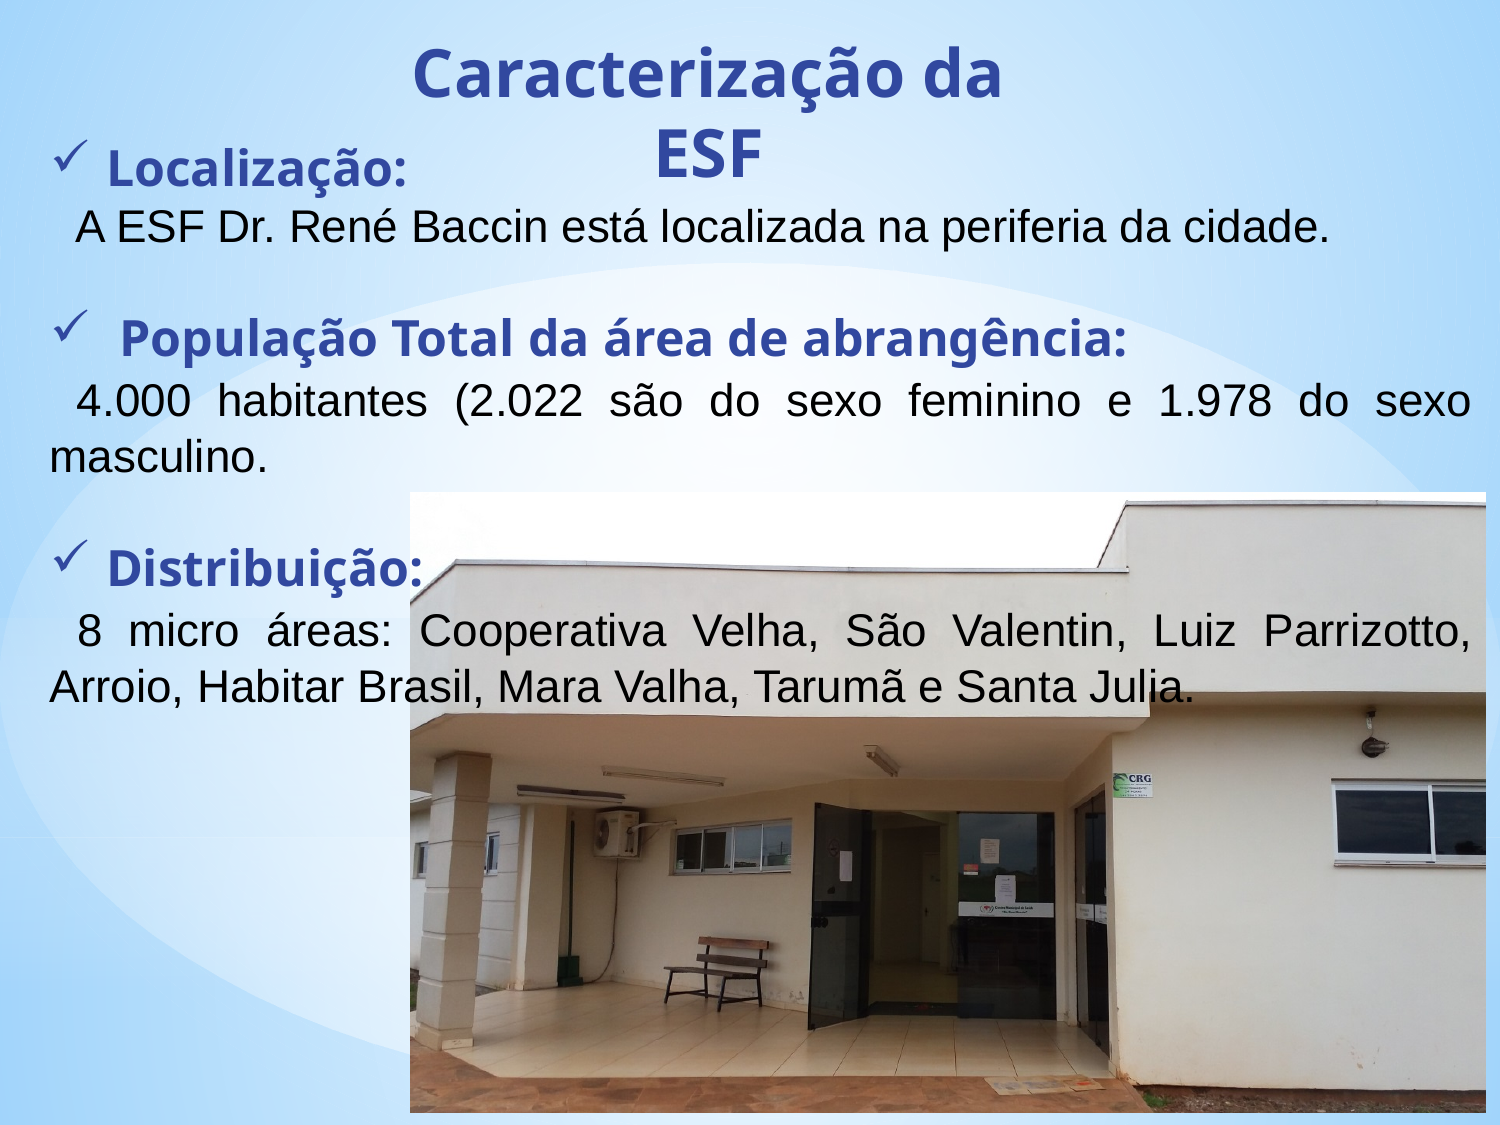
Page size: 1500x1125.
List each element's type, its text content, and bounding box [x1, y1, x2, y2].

text_box Localização: A ESF Dr. René Baccin está localizada na periferia da cidade. População Total da área de abrangência: 4.000 habitantes (2.022 são do sexo feminino e 1.978 do sexo masculino. Distribuição: 8 micro áreas: Cooperativa Velha, São Valentin, Luiz Parrizotto, Arroio, Habitar Brasil, Mara Valha, Tarumã e Santa Julia. [35, 128, 1489, 719]
picture [409, 491, 1486, 1113]
text_box Caracterização da ESF [336, 23, 1081, 199]
